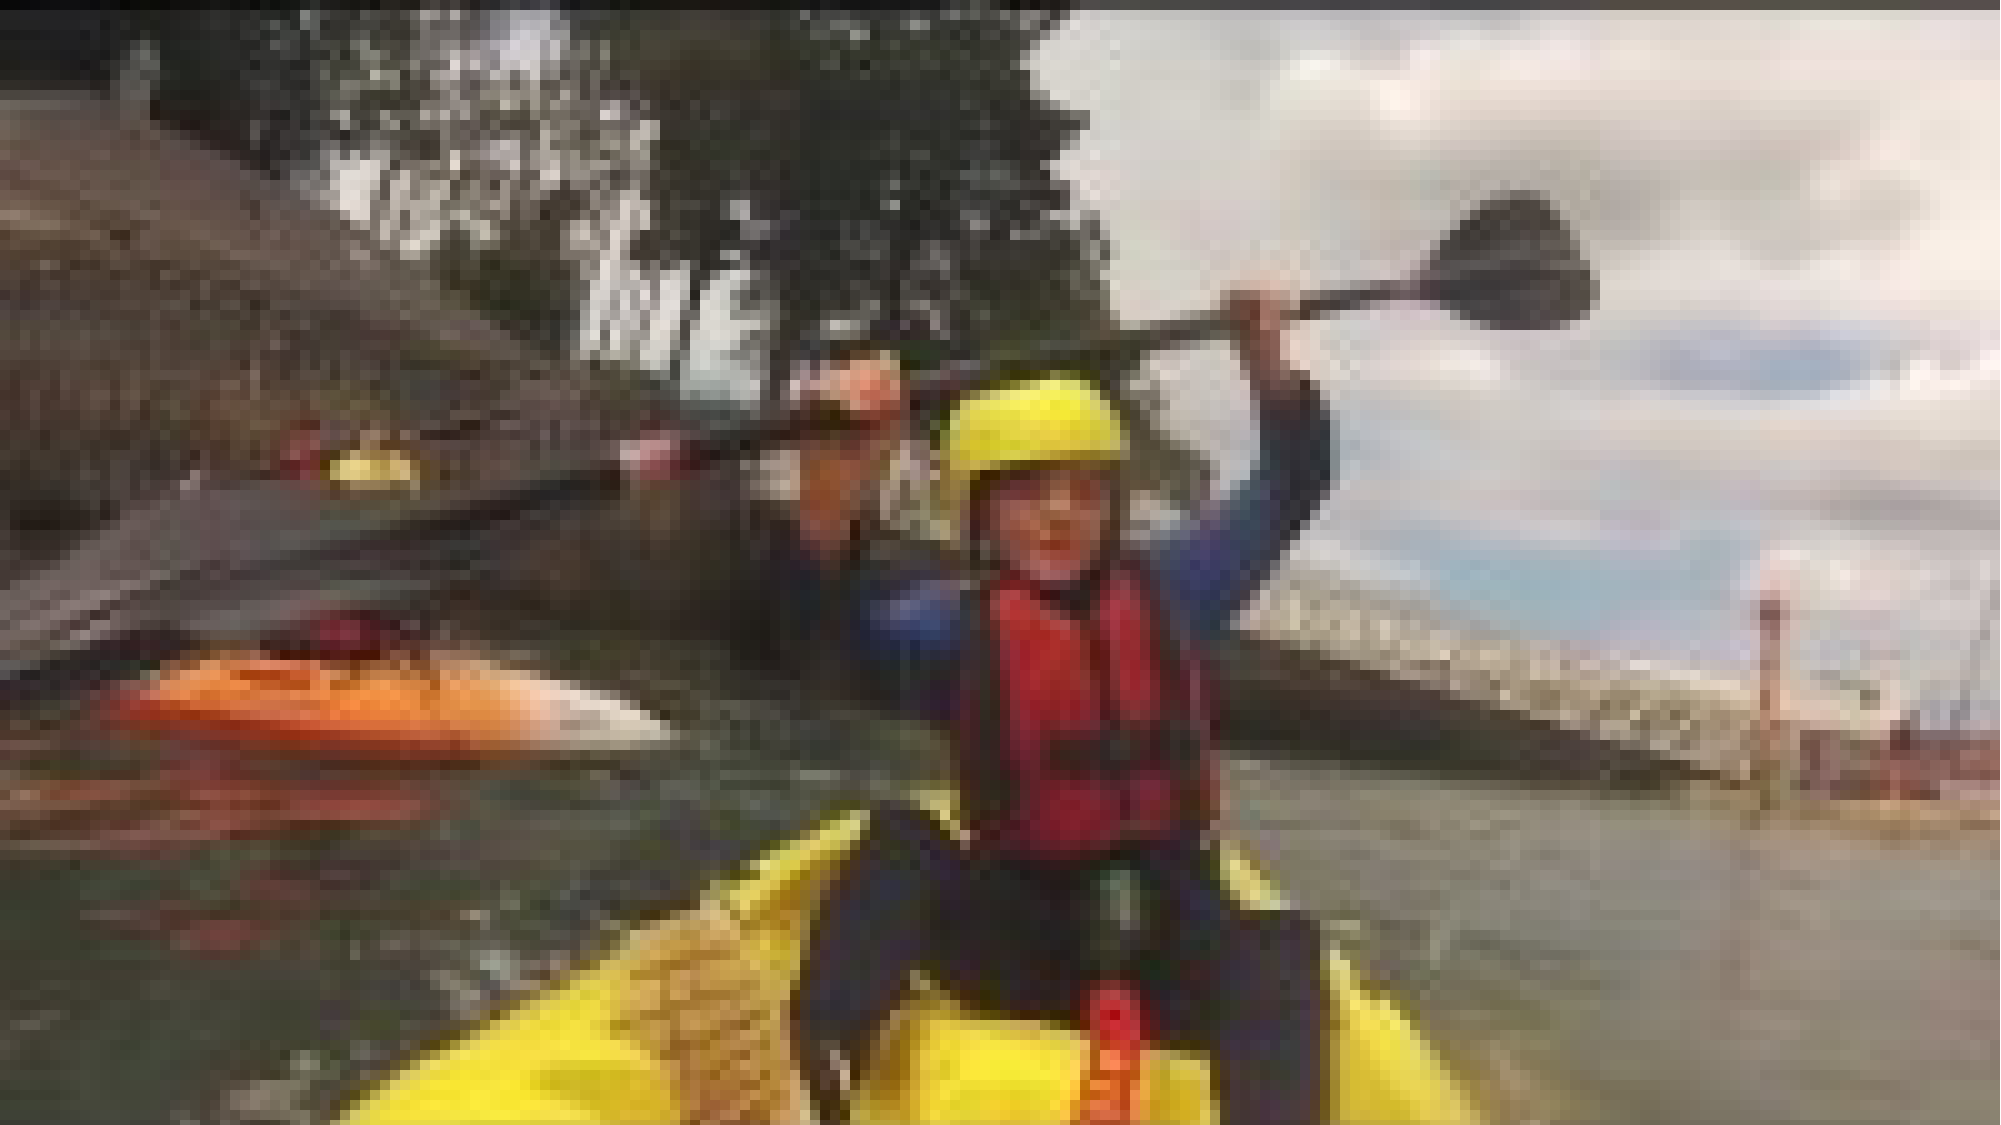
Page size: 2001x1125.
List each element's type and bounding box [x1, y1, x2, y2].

text_box [0, 0, 2000, 1125]
